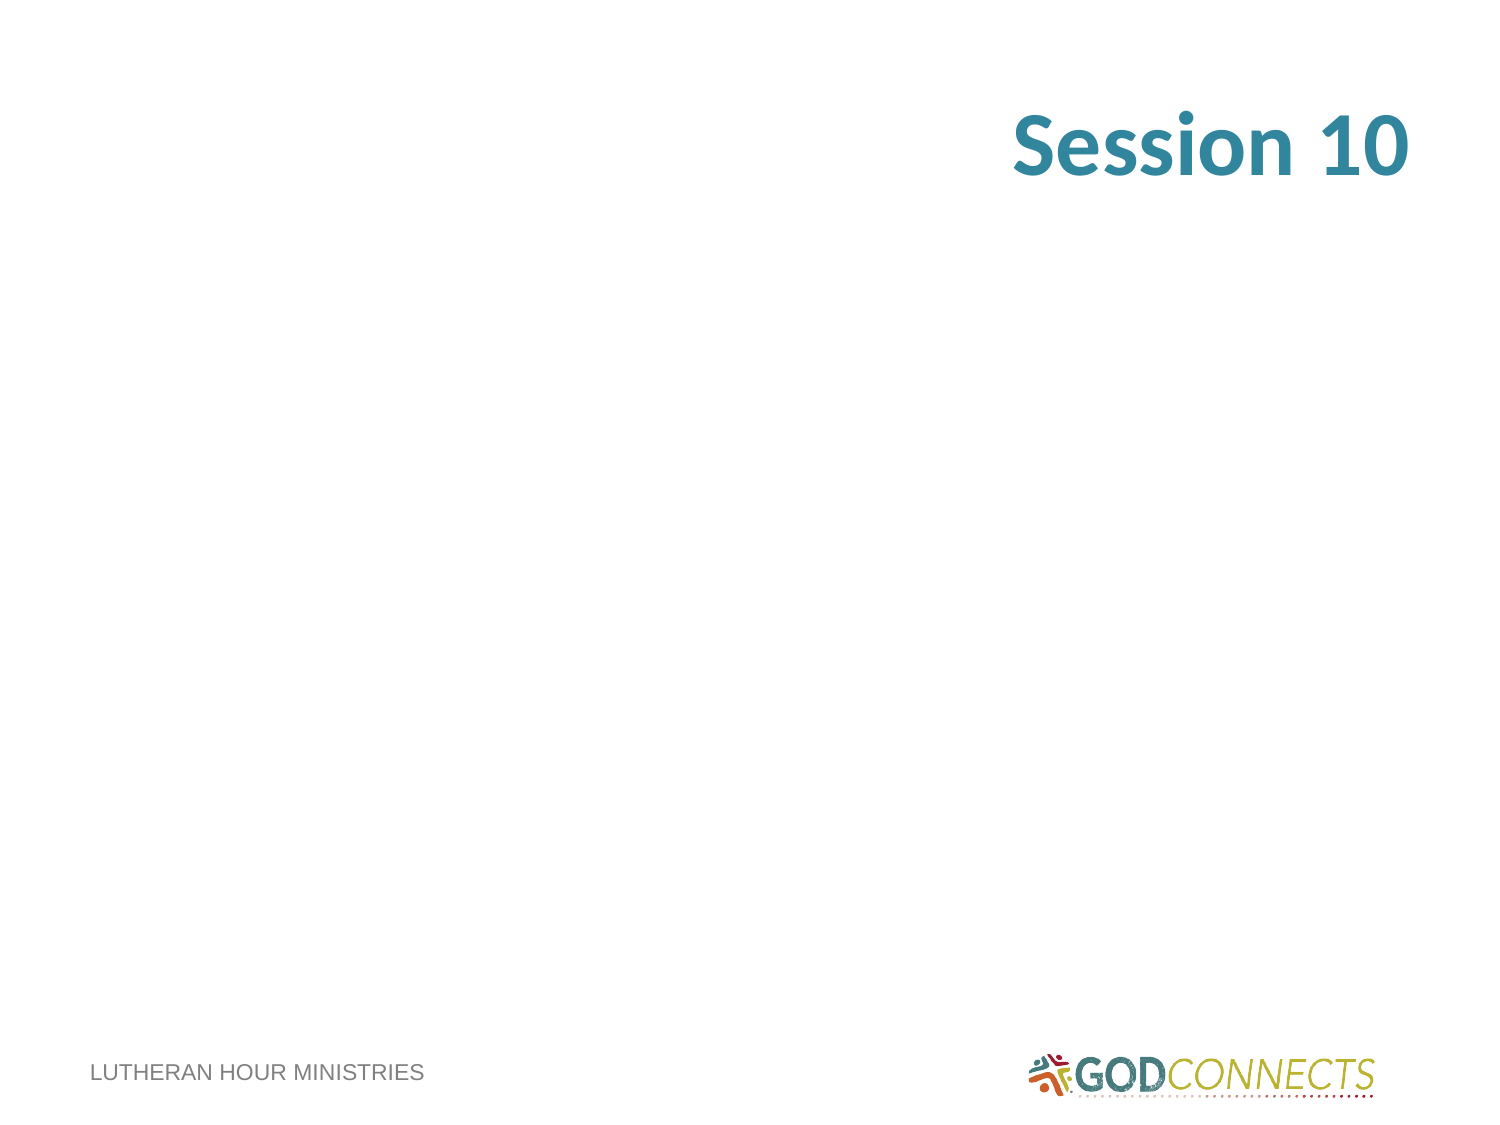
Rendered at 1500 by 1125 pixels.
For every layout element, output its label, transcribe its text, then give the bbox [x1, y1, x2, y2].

title Session 10 [74, 44, 1426, 233]
picture [1028, 1054, 1375, 1100]
